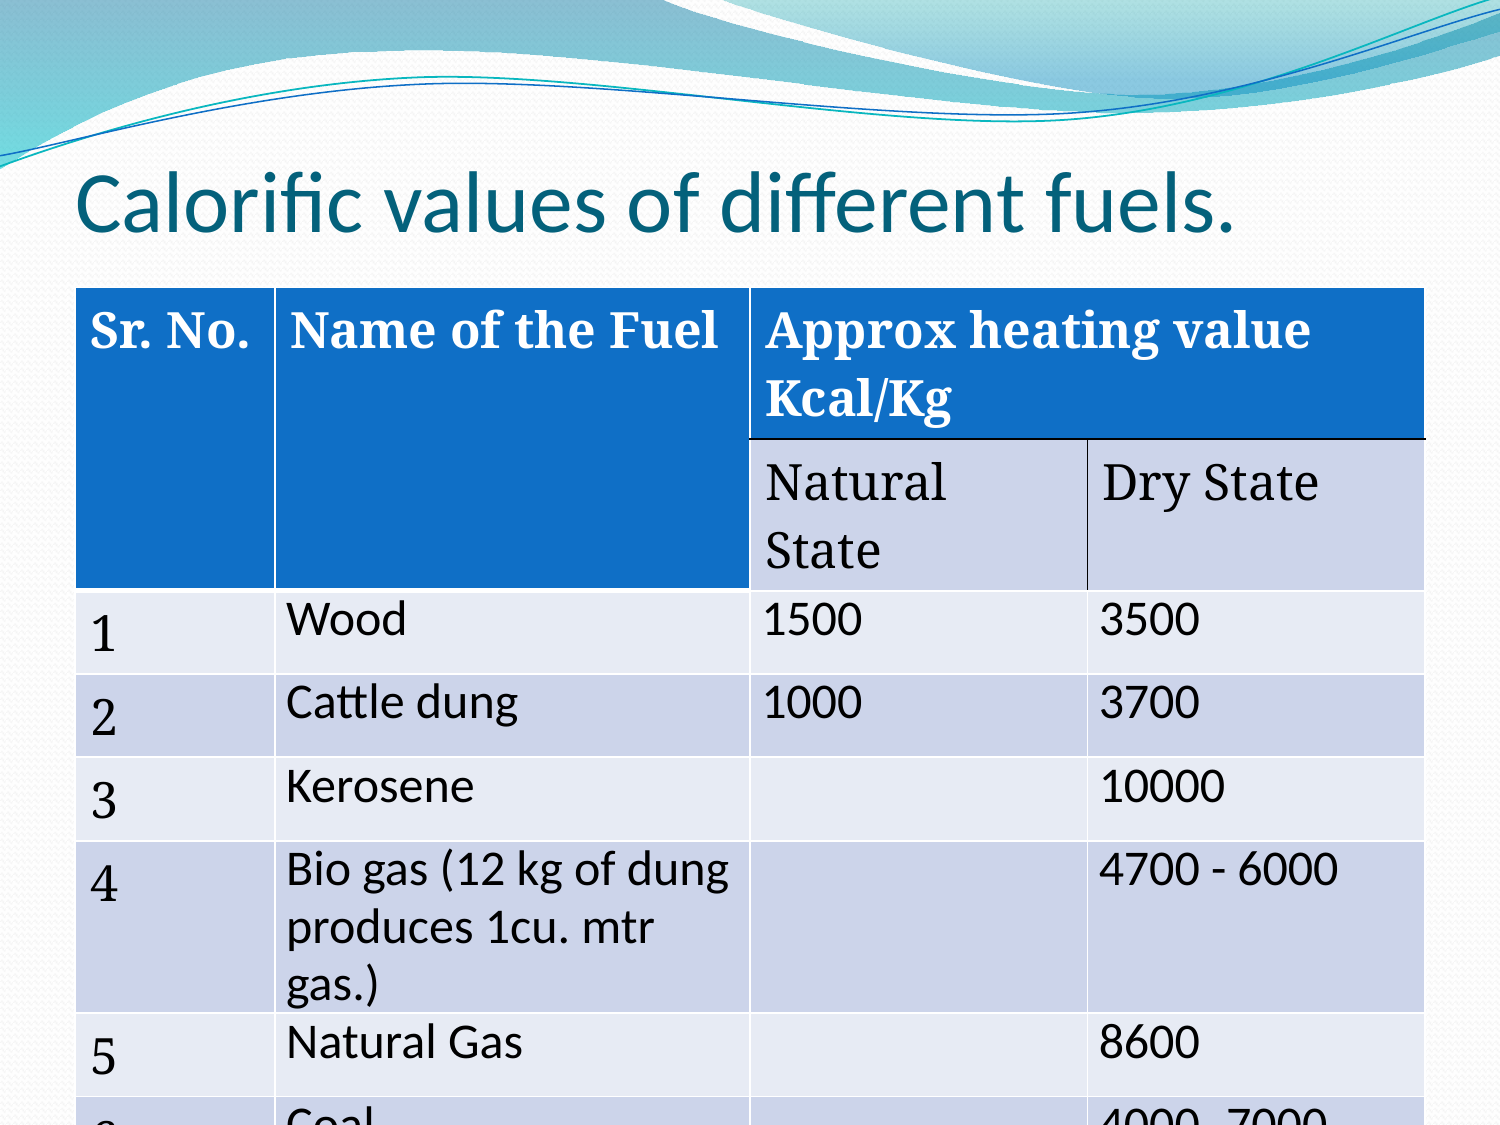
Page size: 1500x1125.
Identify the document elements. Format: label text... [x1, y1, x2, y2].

table_cell Kerosene [276, 758, 749, 840]
table_cell Bio gas (12 kg of dung produces 1cu. mtr gas.) [276, 842, 749, 1012]
table_cell Cattle dung [276, 675, 749, 756]
table_cell 5 [76, 1014, 274, 1096]
table_cell 1500 [751, 592, 1087, 673]
table_cell 3 [76, 758, 274, 840]
table_cell Natural State [751, 440, 1087, 590]
table_cell 3500 [1088, 592, 1424, 673]
table_cell 4 [76, 842, 274, 1012]
table_cell [751, 1097, 1087, 1125]
table_header Name of the Fuel [276, 288, 749, 588]
table_cell 10000 [1088, 758, 1424, 840]
table_cell [751, 842, 1087, 1012]
table_cell 1 [76, 593, 274, 673]
table_cell 1000 [751, 675, 1087, 756]
table_cell Wood [276, 593, 749, 673]
table_cell 4700 - 6000 [1088, 842, 1424, 1012]
table_cell Coal [276, 1097, 749, 1125]
title Calorific values of different fuels. [75, 62, 1425, 250]
table_cell 6 [76, 1097, 274, 1125]
table_cell [751, 1014, 1087, 1096]
table_header Sr. No. [76, 288, 274, 588]
table_cell Dry State [1088, 440, 1424, 590]
table_cell 8600 [1088, 1014, 1424, 1096]
table_cell 2 [76, 675, 274, 756]
table_header Approx heating value Kcal/Kg [751, 288, 1424, 438]
table_cell Natural Gas [276, 1014, 749, 1096]
table_cell 4000- 7000 [1088, 1097, 1424, 1125]
table_cell 3700 [1088, 675, 1424, 756]
table_cell [751, 758, 1087, 840]
